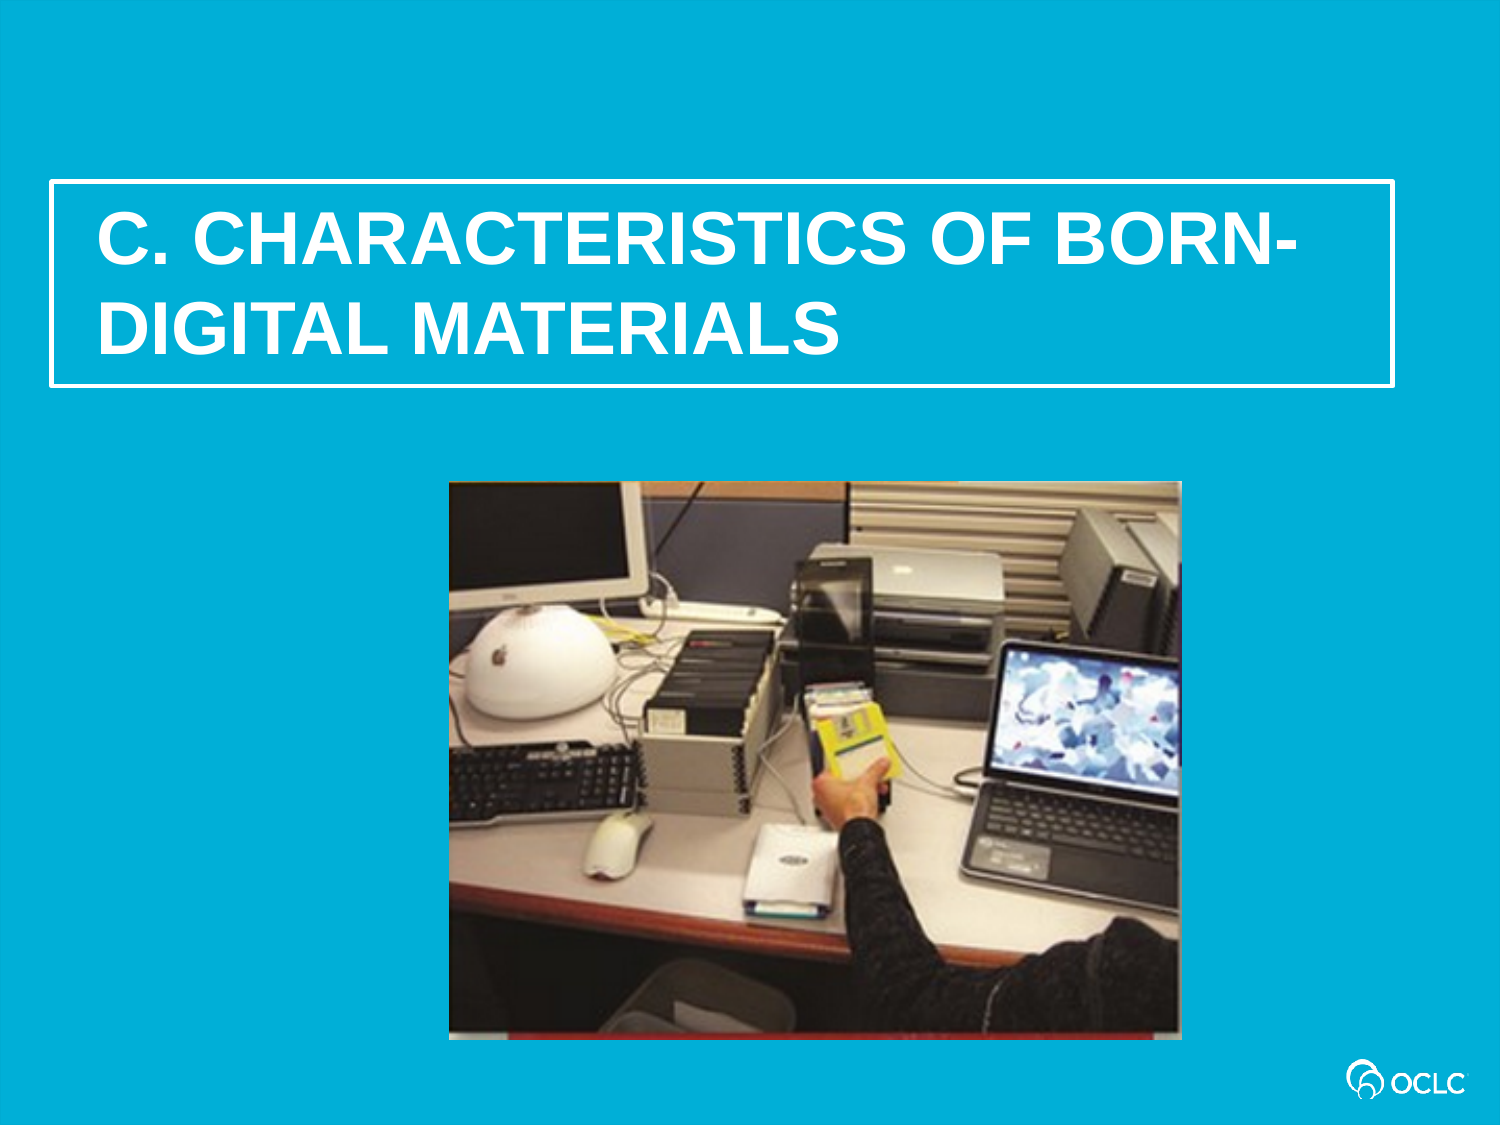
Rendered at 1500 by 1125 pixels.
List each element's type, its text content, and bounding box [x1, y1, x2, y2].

picture [450, 482, 1181, 1039]
list c. Characteristics of born-digital materials [49, 179, 1395, 388]
